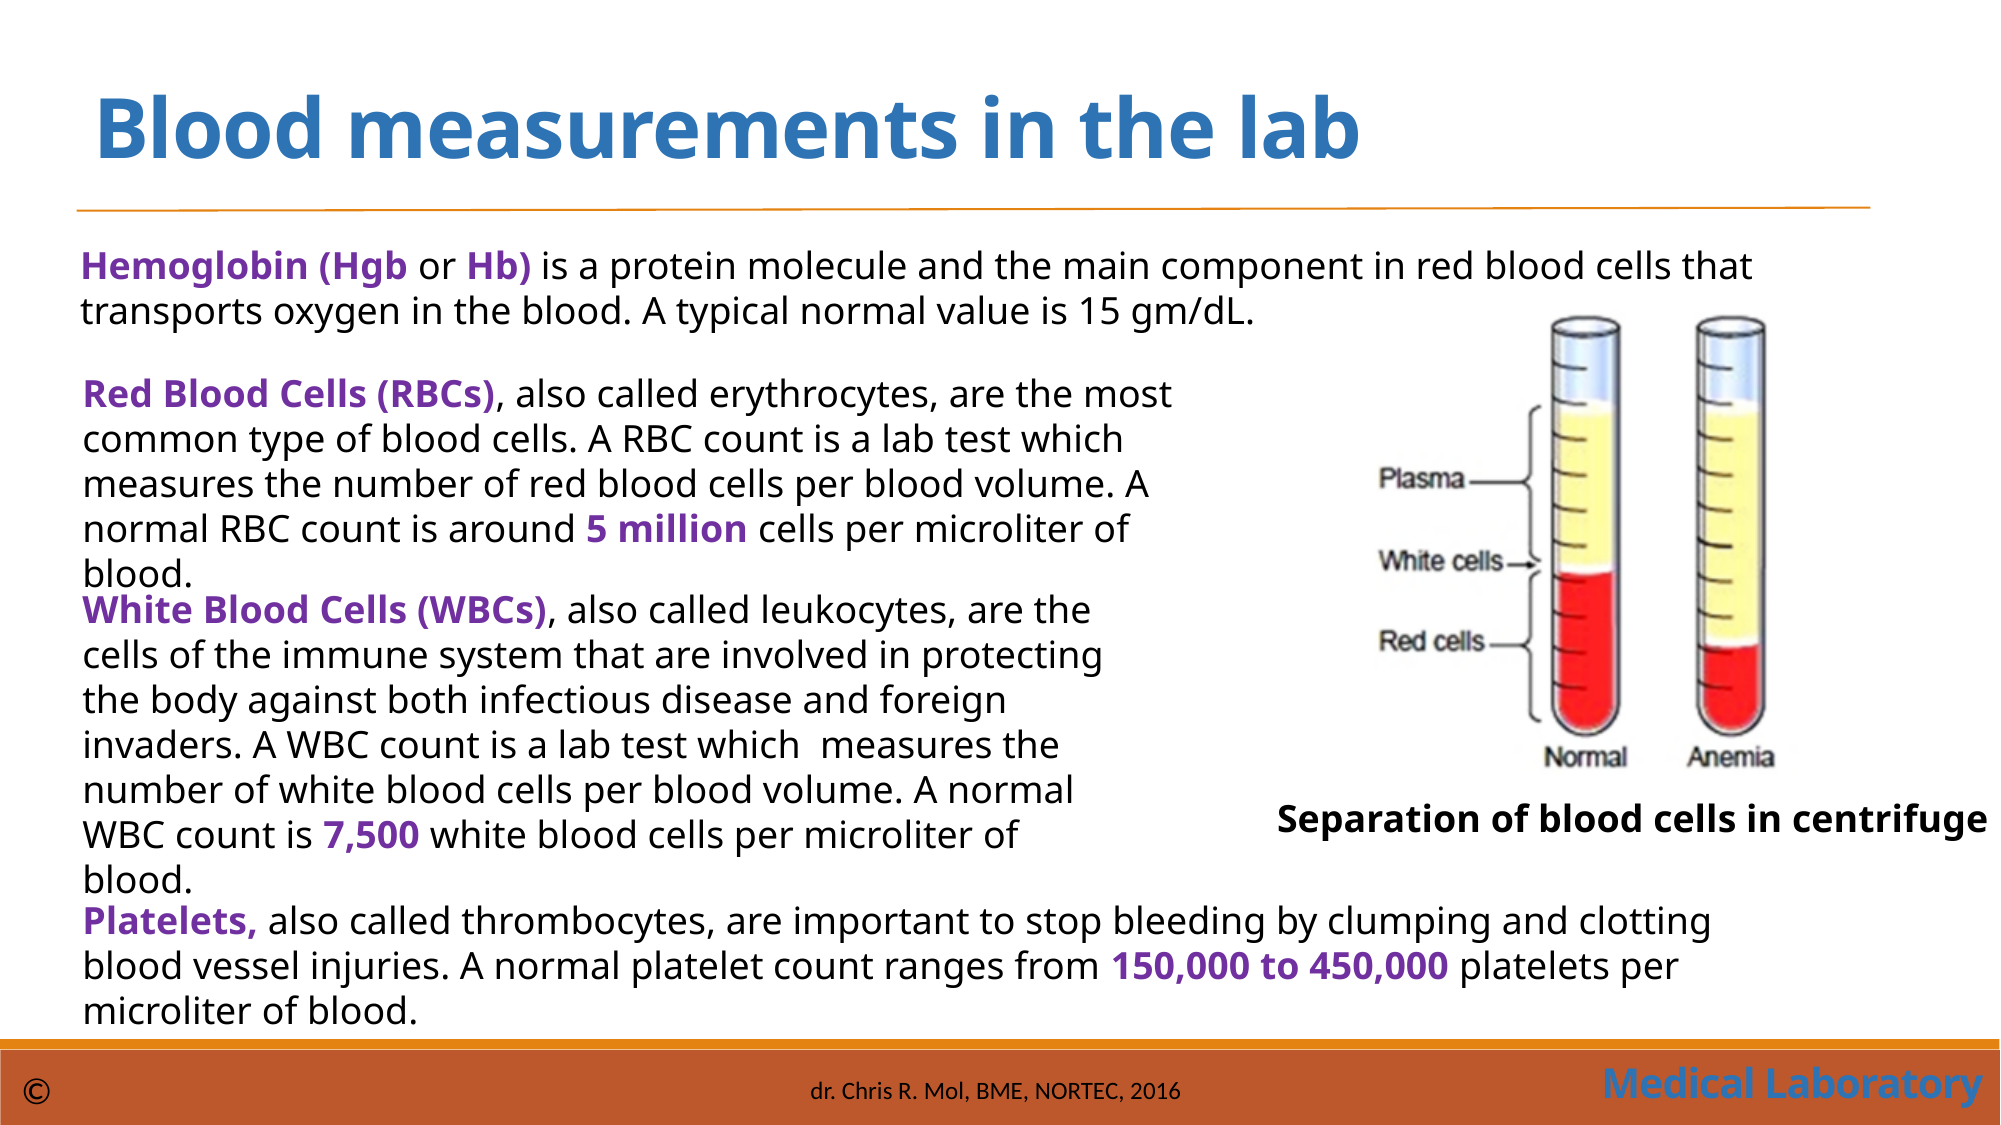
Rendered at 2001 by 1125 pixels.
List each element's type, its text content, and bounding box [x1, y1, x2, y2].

text_box © [6, 1059, 68, 1120]
text_box Hemoglobin (Hgb or Hb) is a protein molecule and the main component in red blood cells that transports oxygen in the blood. A typical normal value is 15 gm/dL. [65, 234, 1882, 339]
text_box Platelets, also called thrombocytes, are important to stop bleeding by clumping and clotting blood vessel injuries. A normal platelet count ranges from 150,000 to 450,000 platelets per microliter of blood. [67, 889, 1814, 1040]
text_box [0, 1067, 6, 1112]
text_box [76, 207, 1871, 212]
text_box Medical Laboratory [1354, 1056, 1999, 1115]
text_box dr. Chris R. Mol, BME, NORTEC, 2016 [68, 1067, 1354, 1112]
title Blood measurements in the lab [78, 72, 1894, 183]
text_box Red Blood Cells (RBCs), also called erythrocytes, are the most common type of blood cells. A RBC count is a lab test which measures the number of red blood cells per blood volume. A normal RBC count is around 5 million cells per microliter of blood. [67, 363, 1212, 603]
picture [1374, 310, 1799, 778]
text_box Separation of blood cells in centrifuge [1262, 787, 2000, 848]
text_box White Blood Cells (WBCs), also called leukocytes, are the cells of the immune system that are involved in protecting the body against both infectious disease and foreign invaders. A WBC count is a lab test which measures the number of white blood cells per blood volume. A normal WBC count is 7,500 white blood cells per microliter of blood. [67, 578, 1133, 889]
